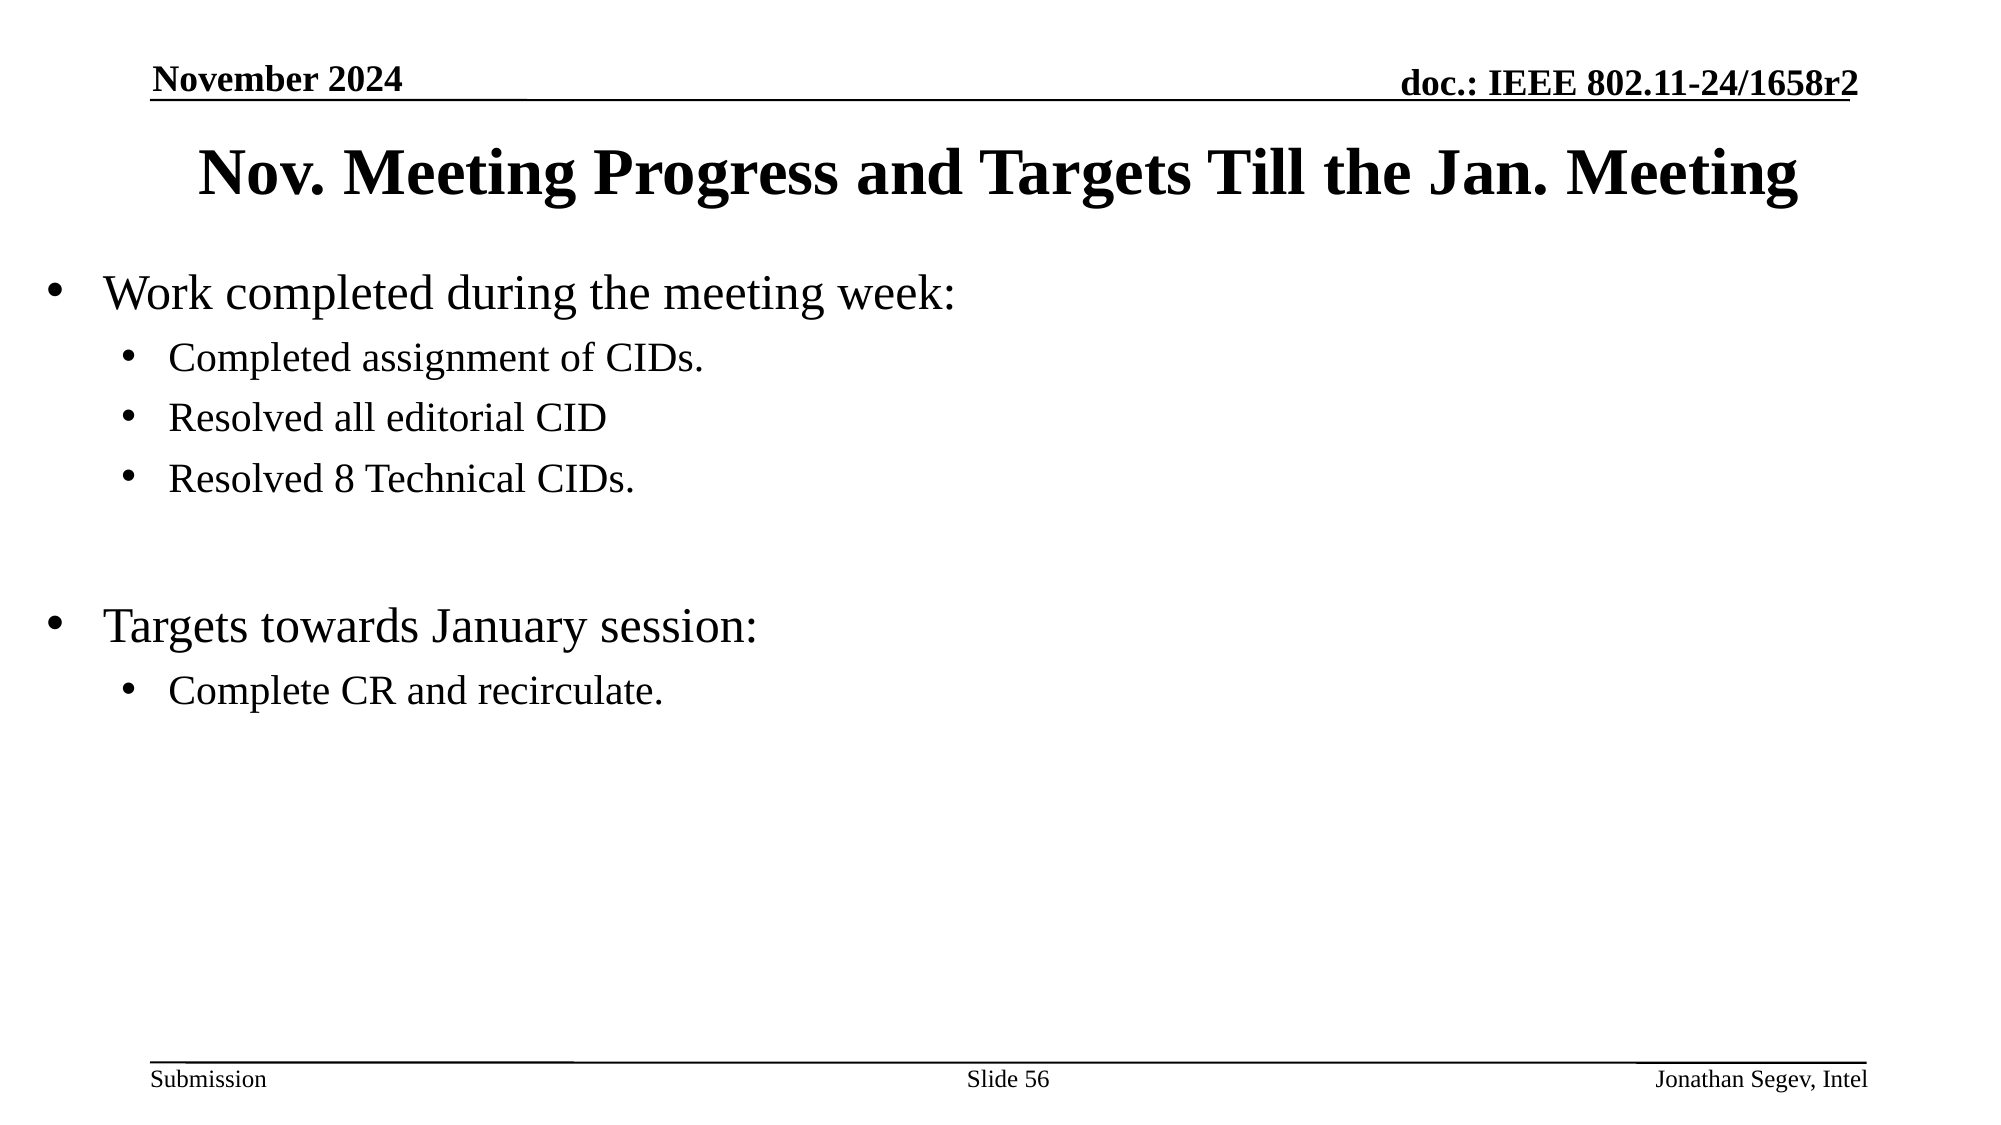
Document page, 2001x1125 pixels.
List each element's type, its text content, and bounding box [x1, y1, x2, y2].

list Work completed during the meeting week: Completed assignment of CIDs. Resolved all editorial CID Resolved 8 Technical CIDs. Targets towards January session: Complete CR and recirculate. [31, 251, 1686, 658]
title Nov. Meeting Progress and Targets Till the Jan. Meeting [31, 112, 1969, 225]
slide_number Slide 56 [950, 1061, 1067, 1123]
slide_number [152, 54, 563, 100]
footer Jonathan Segev, Intel [1171, 1061, 1869, 1093]
